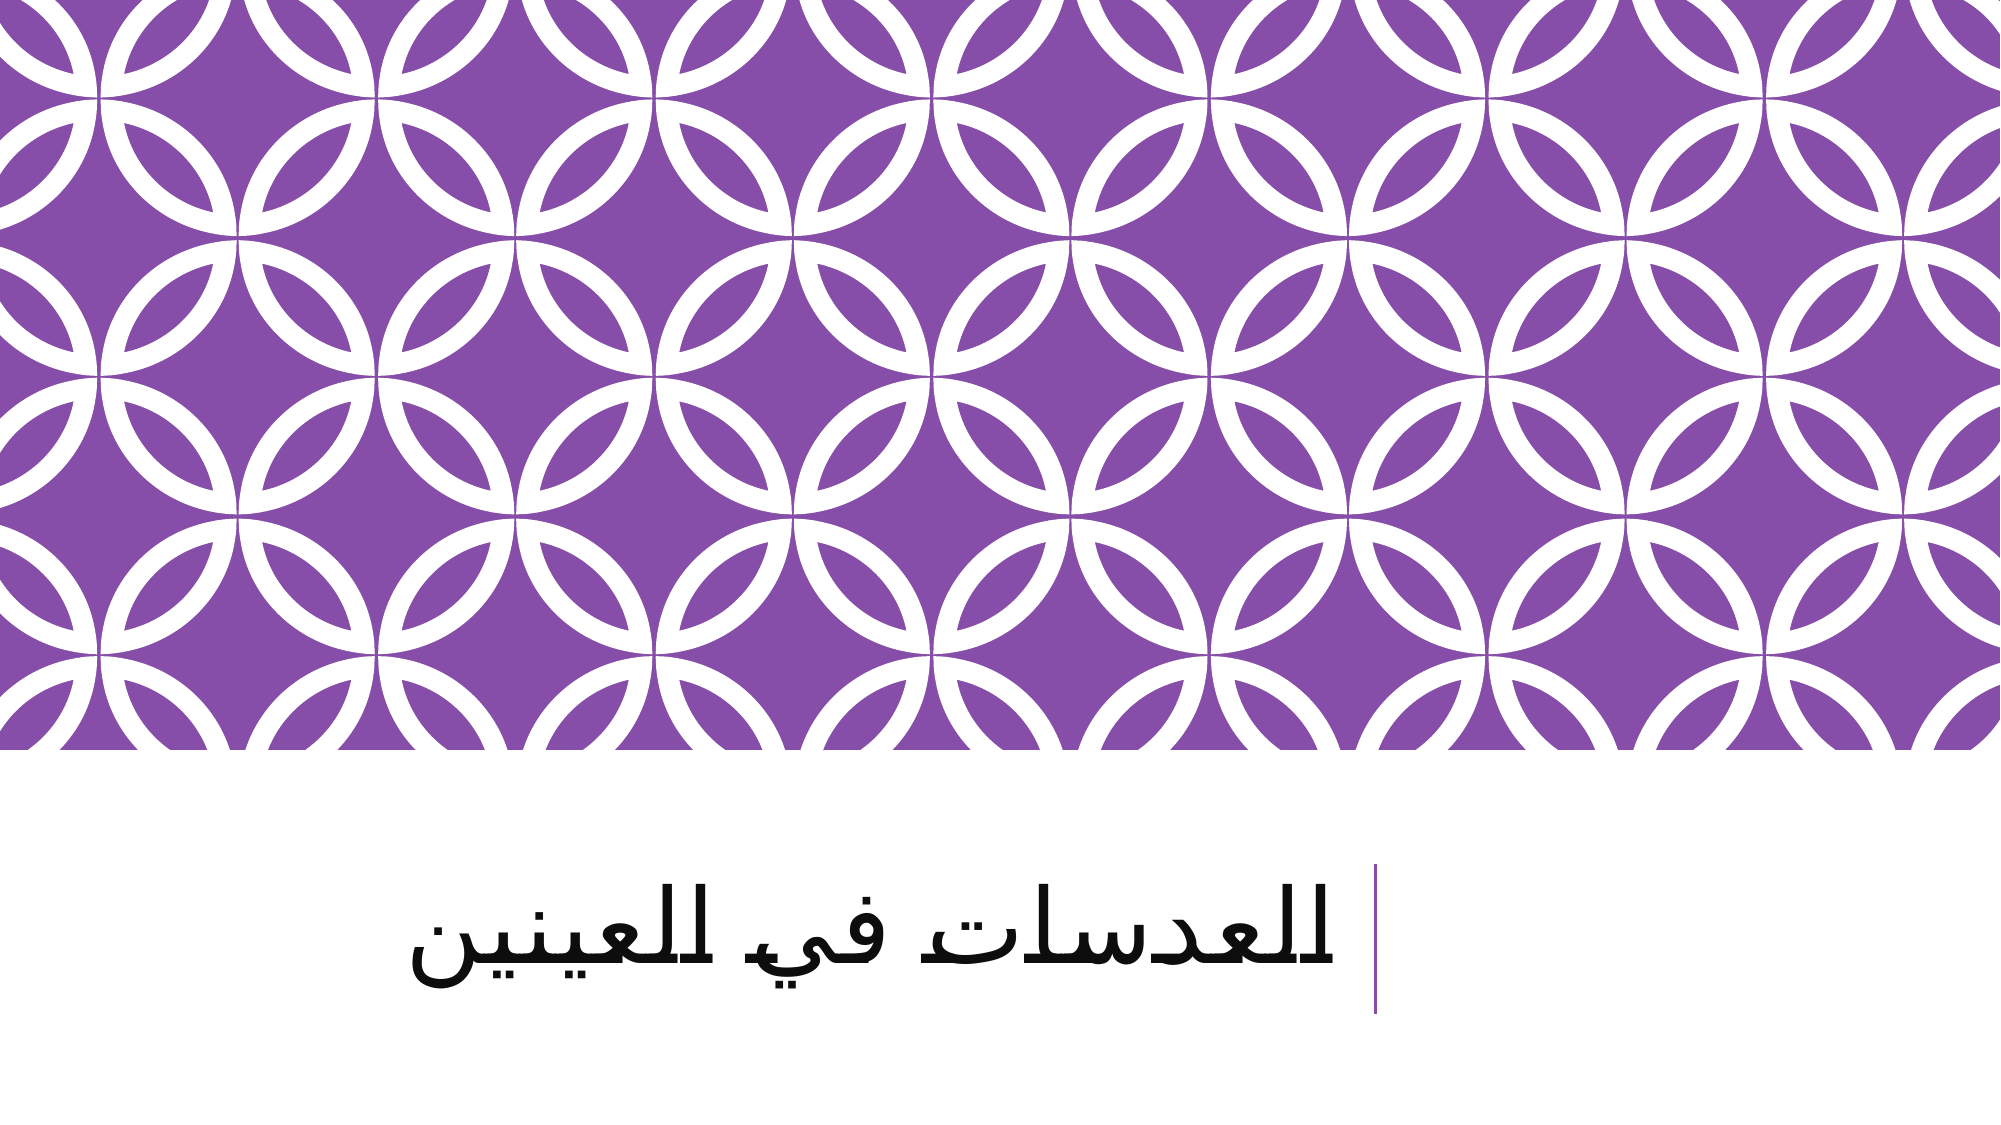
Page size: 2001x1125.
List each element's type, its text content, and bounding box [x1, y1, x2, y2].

title العدسات في العينين [75, 813, 1350, 1054]
